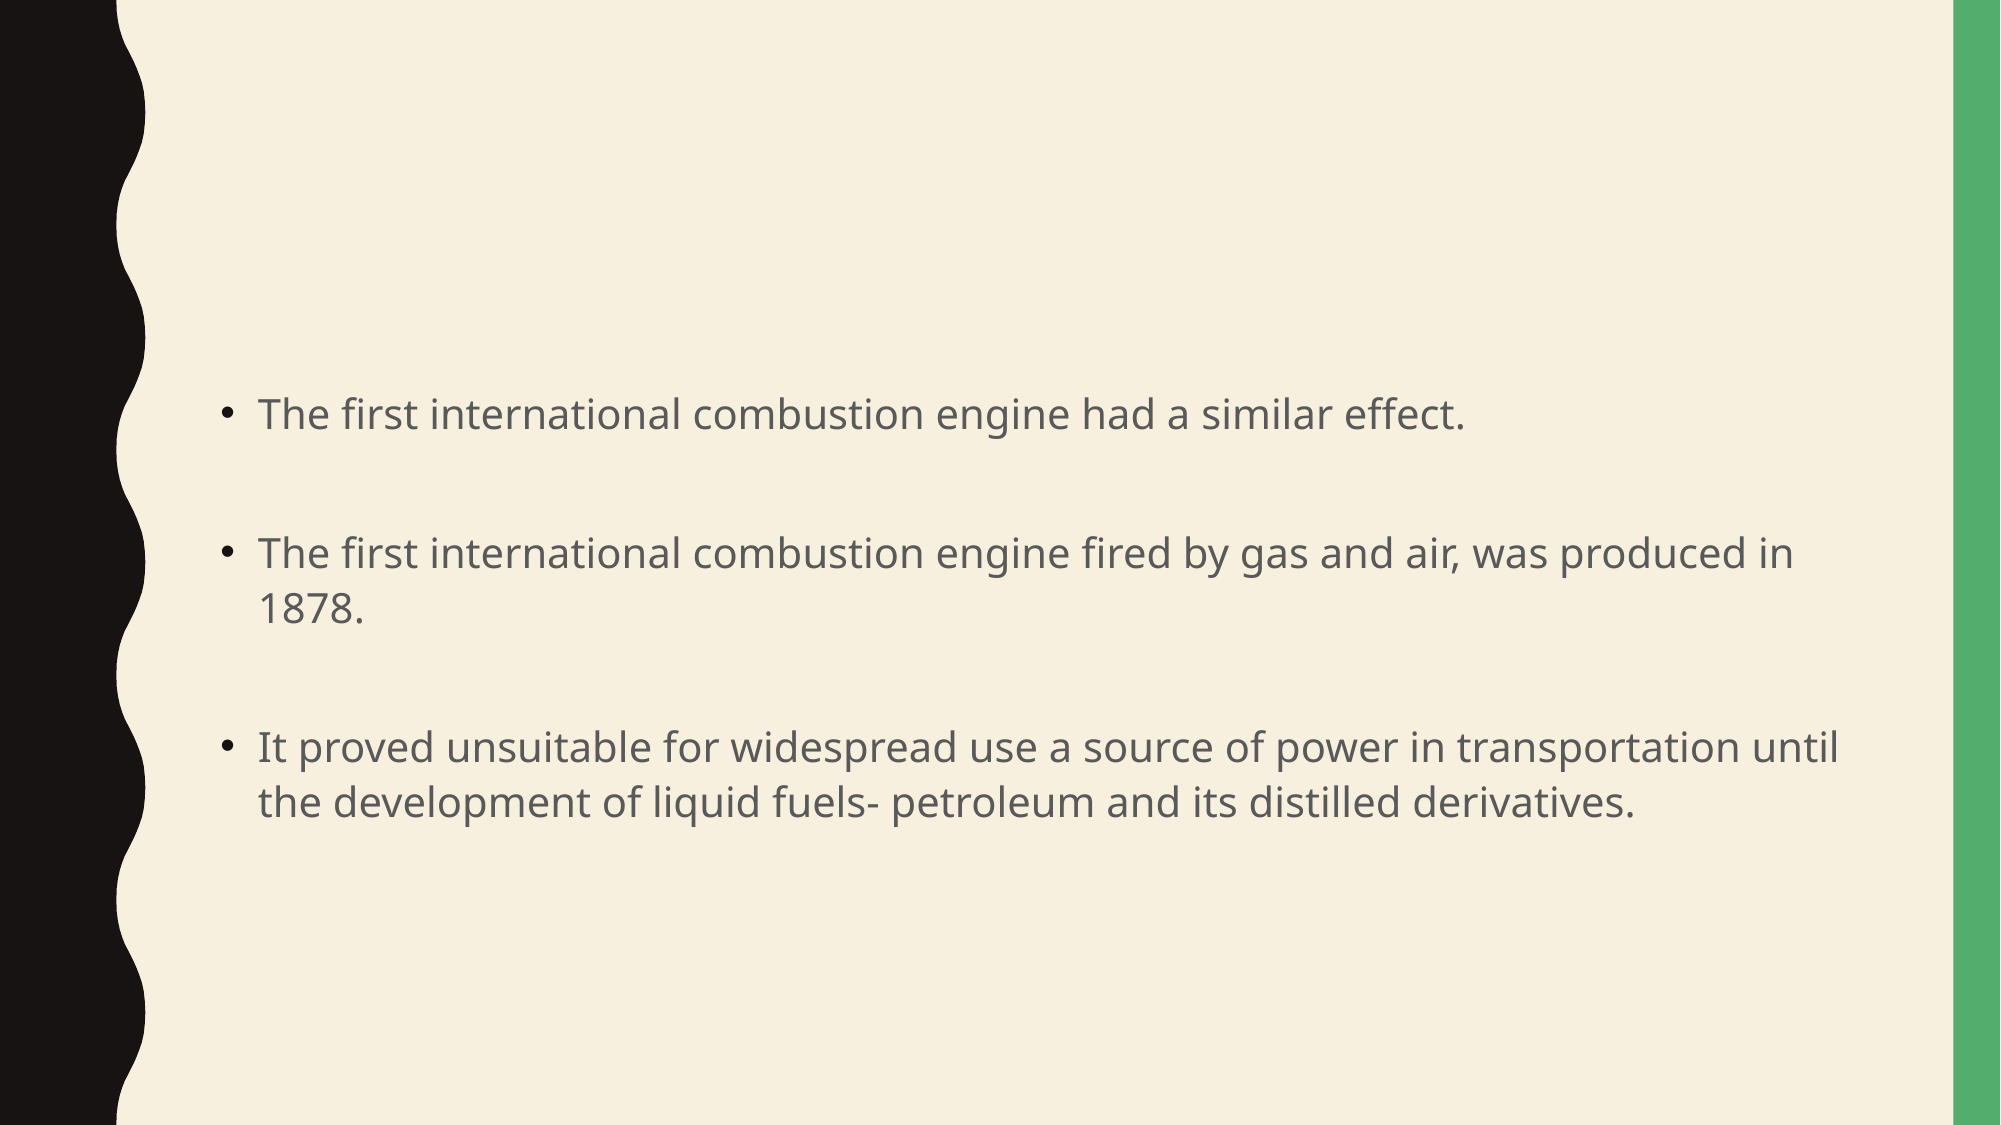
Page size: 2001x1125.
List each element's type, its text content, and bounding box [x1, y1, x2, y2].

list The first international combustion engine had a similar effect. The first international combustion engine fired by gas and air, was produced in 1878. It proved unsuitable for widespread use a source of power in transportation until the development of liquid fuels- petroleum and its distilled derivatives. [205, 375, 1875, 965]
